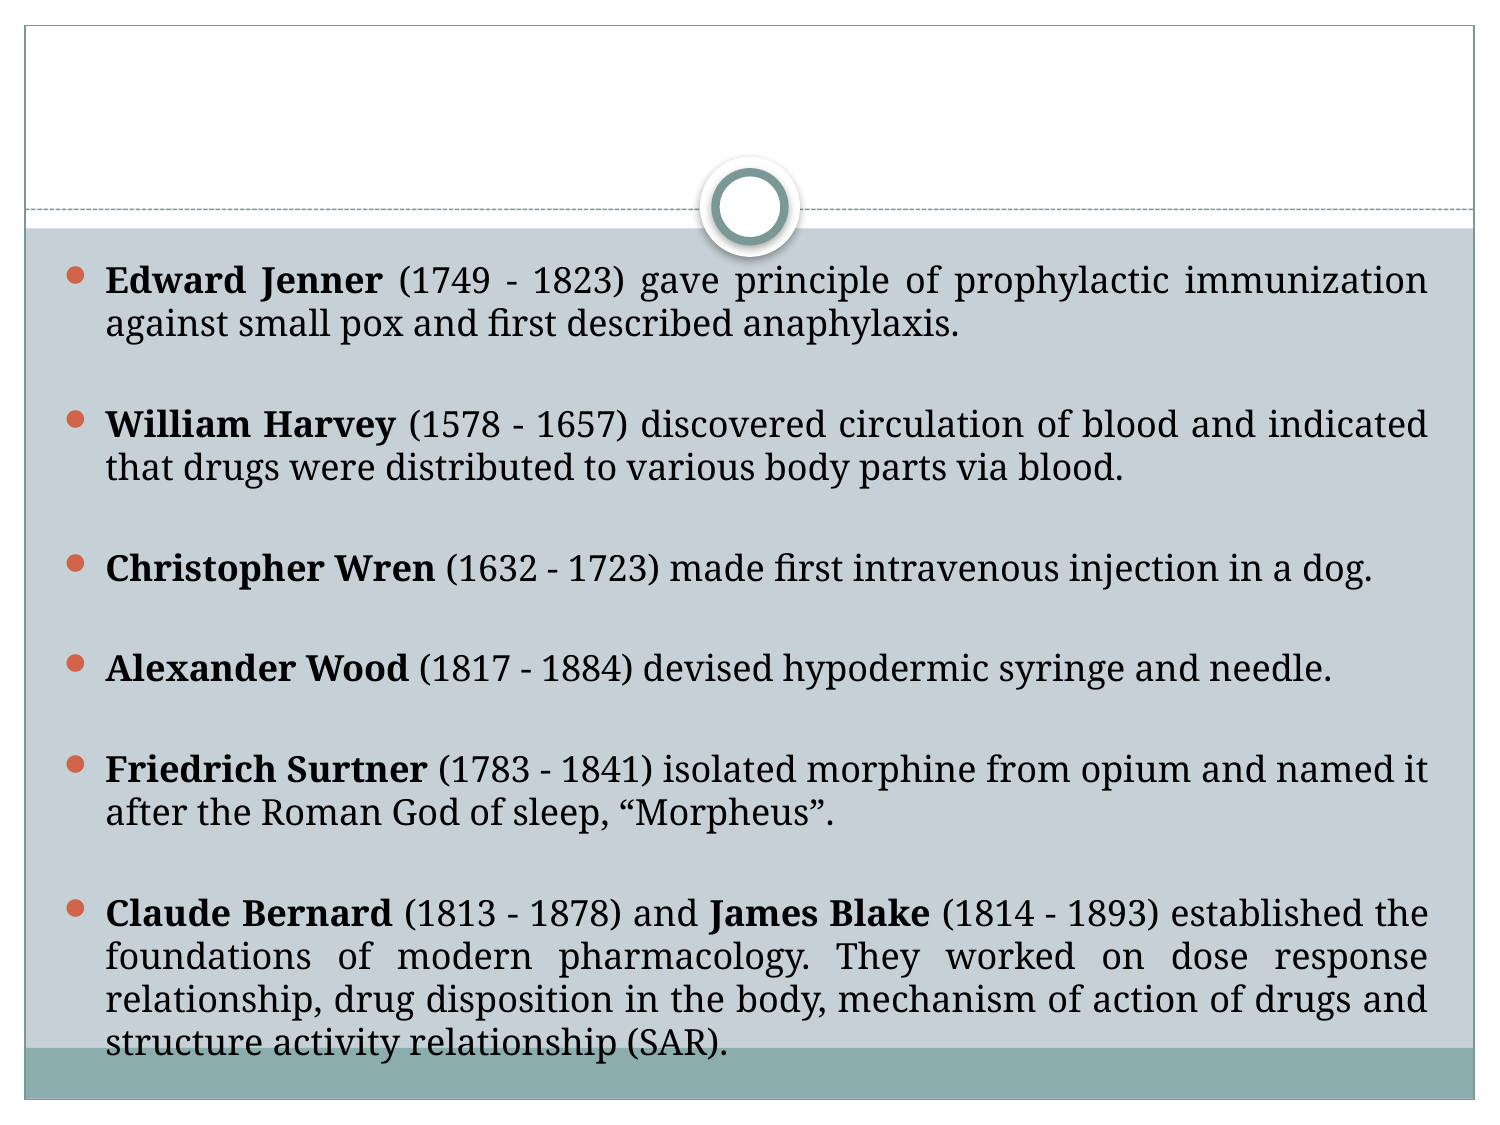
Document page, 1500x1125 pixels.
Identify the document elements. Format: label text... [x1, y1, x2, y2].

list Edward Jenner (1749 - 1823) gave principle of prophylactic immunization against small pox and first described anaphylaxis. William Harvey (1578 - 1657) discovered circulation of blood and indicated that drugs were distributed to various body parts via blood. Christopher Wren (1632 - 1723) made first intravenous injection in a dog. Alexander Wood (1817 - 1884) devised hypodermic syringe and needle. Friedrich Surtner (1783 - 1841) isolated morphine from opium and named it after the Roman God of sleep, “Morpheus”. Claude Bernard (1813 - 1878) and James Blake (1814 - 1893) established the foundations of modern pharmacology. They worked on dose response relationship, drug disposition in the body, mechanism of action of drugs and structure activity relationship (SAR). [49, 250, 1445, 1088]
